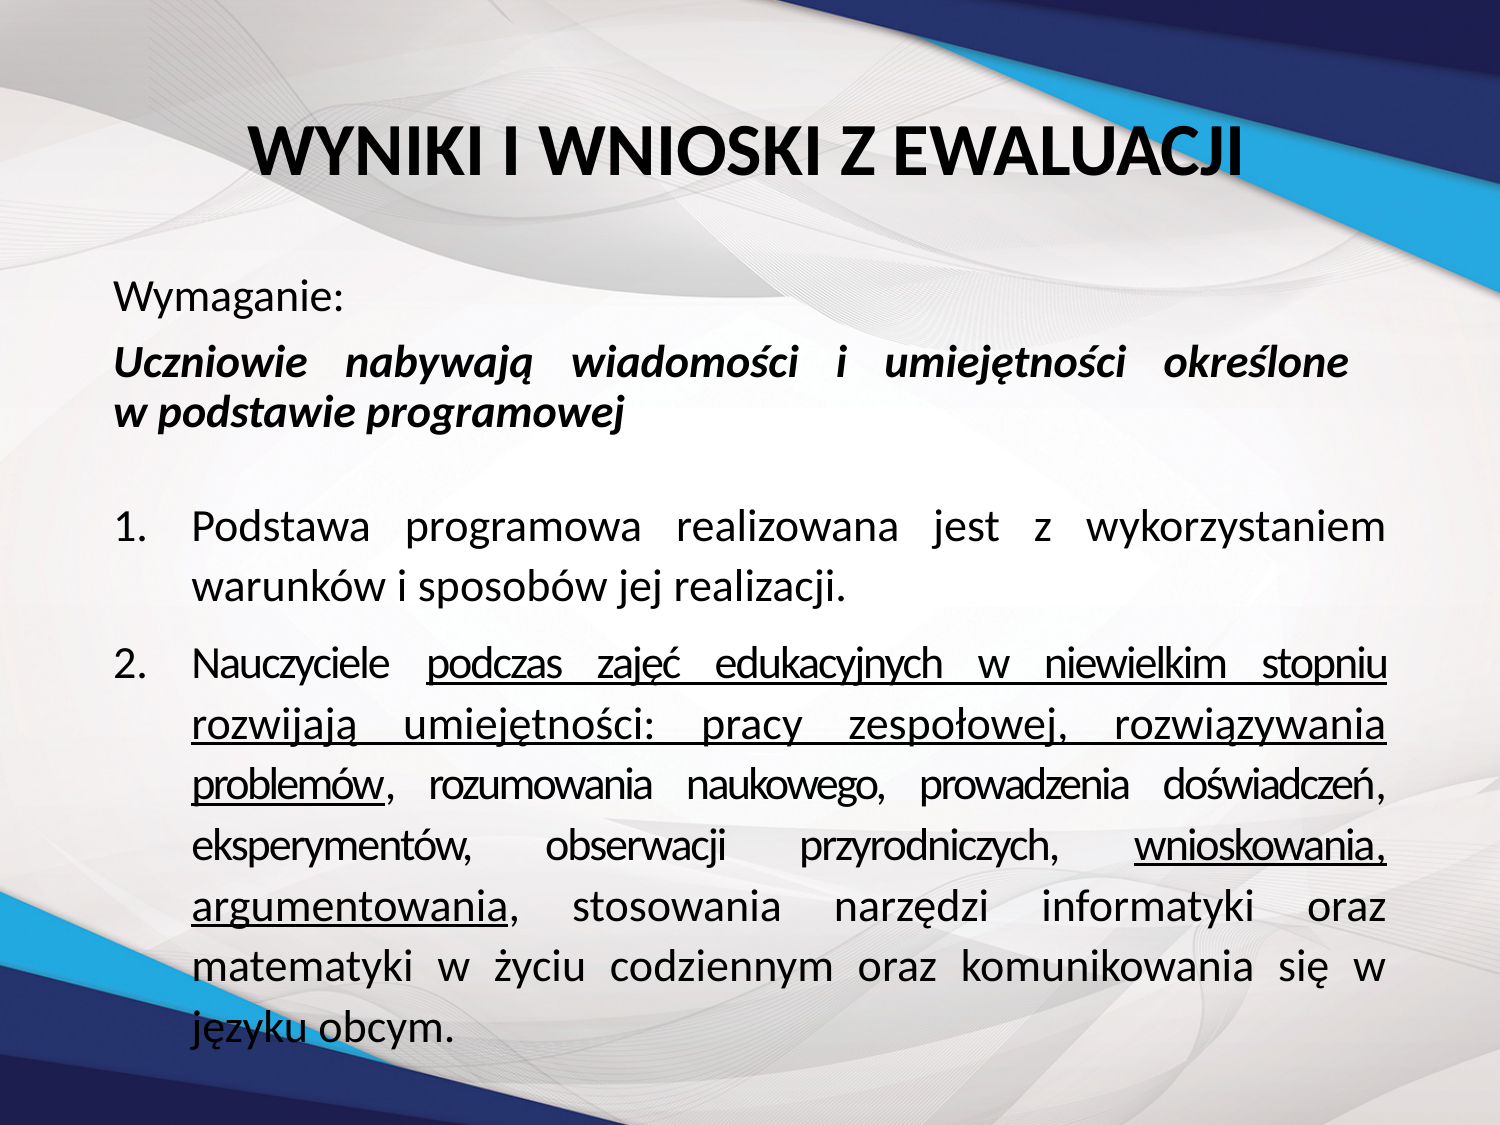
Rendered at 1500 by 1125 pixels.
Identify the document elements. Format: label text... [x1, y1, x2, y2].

title WYNIKI I WNIOSKI Z EWALUACJI [100, 42, 1395, 261]
list Wymaganie: Uczniowie nabywają wiadomości i umiejętności określone w podstawie programowej Podstawa programowa realizowana jest z wykorzystaniem warunków i sposobów jej realizacji. Nauczyciele podczas zajęć edukacyjnych w niewielkim stopniu rozwijają umiejętności: pracy zespołowej, rozwiązywania problemów, rozumowania naukowego, prowadzenia doświadczeń, eksperymentów, obserwacji przyrodniczych, wnioskowania, argumentowania, stosowania narzędzi informatyki oraz matematyki w życiu codziennym oraz komunikowania się w języku obcym. [103, 267, 1397, 1059]
picture [0, 0, 1500, 1125]
